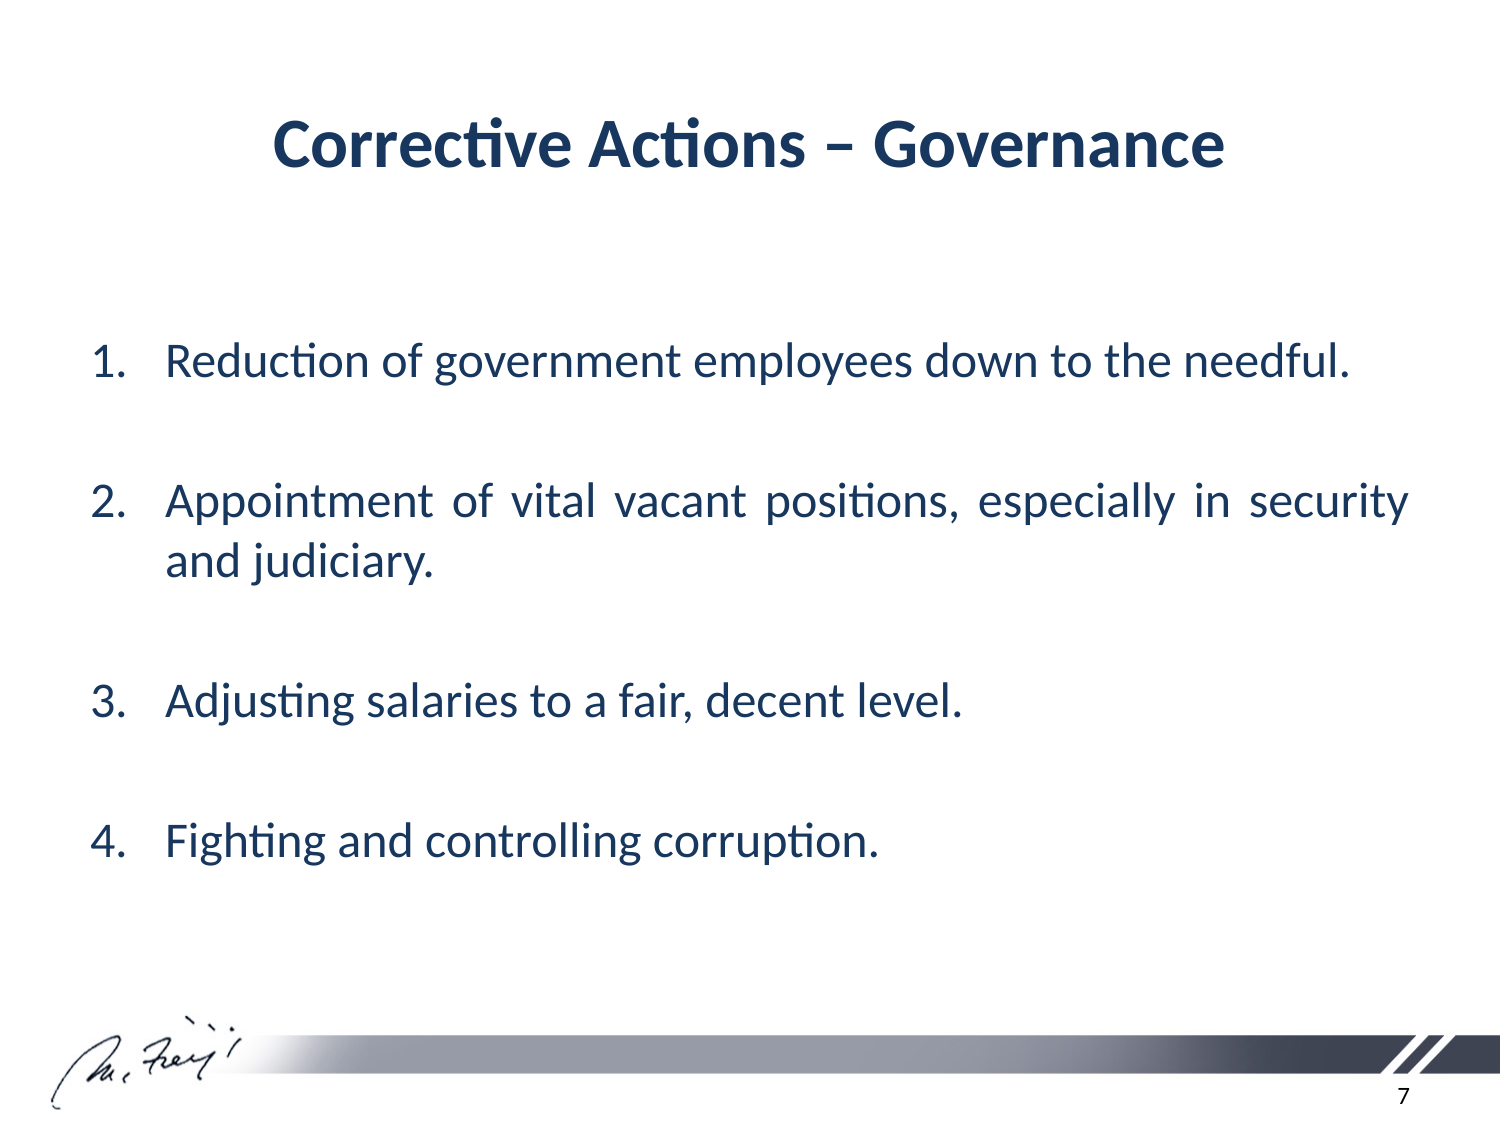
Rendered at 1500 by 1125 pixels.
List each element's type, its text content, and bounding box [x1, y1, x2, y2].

list Reduction of government employees down to the needful. Appointment of vital vacant positions, especially in security and judiciary. Adjusting salaries to a fair, decent level. Fighting and controlling corruption. [75, 249, 1425, 938]
picture [0, 998, 1500, 1125]
title Corrective Actions – Governance [75, 45, 1425, 233]
